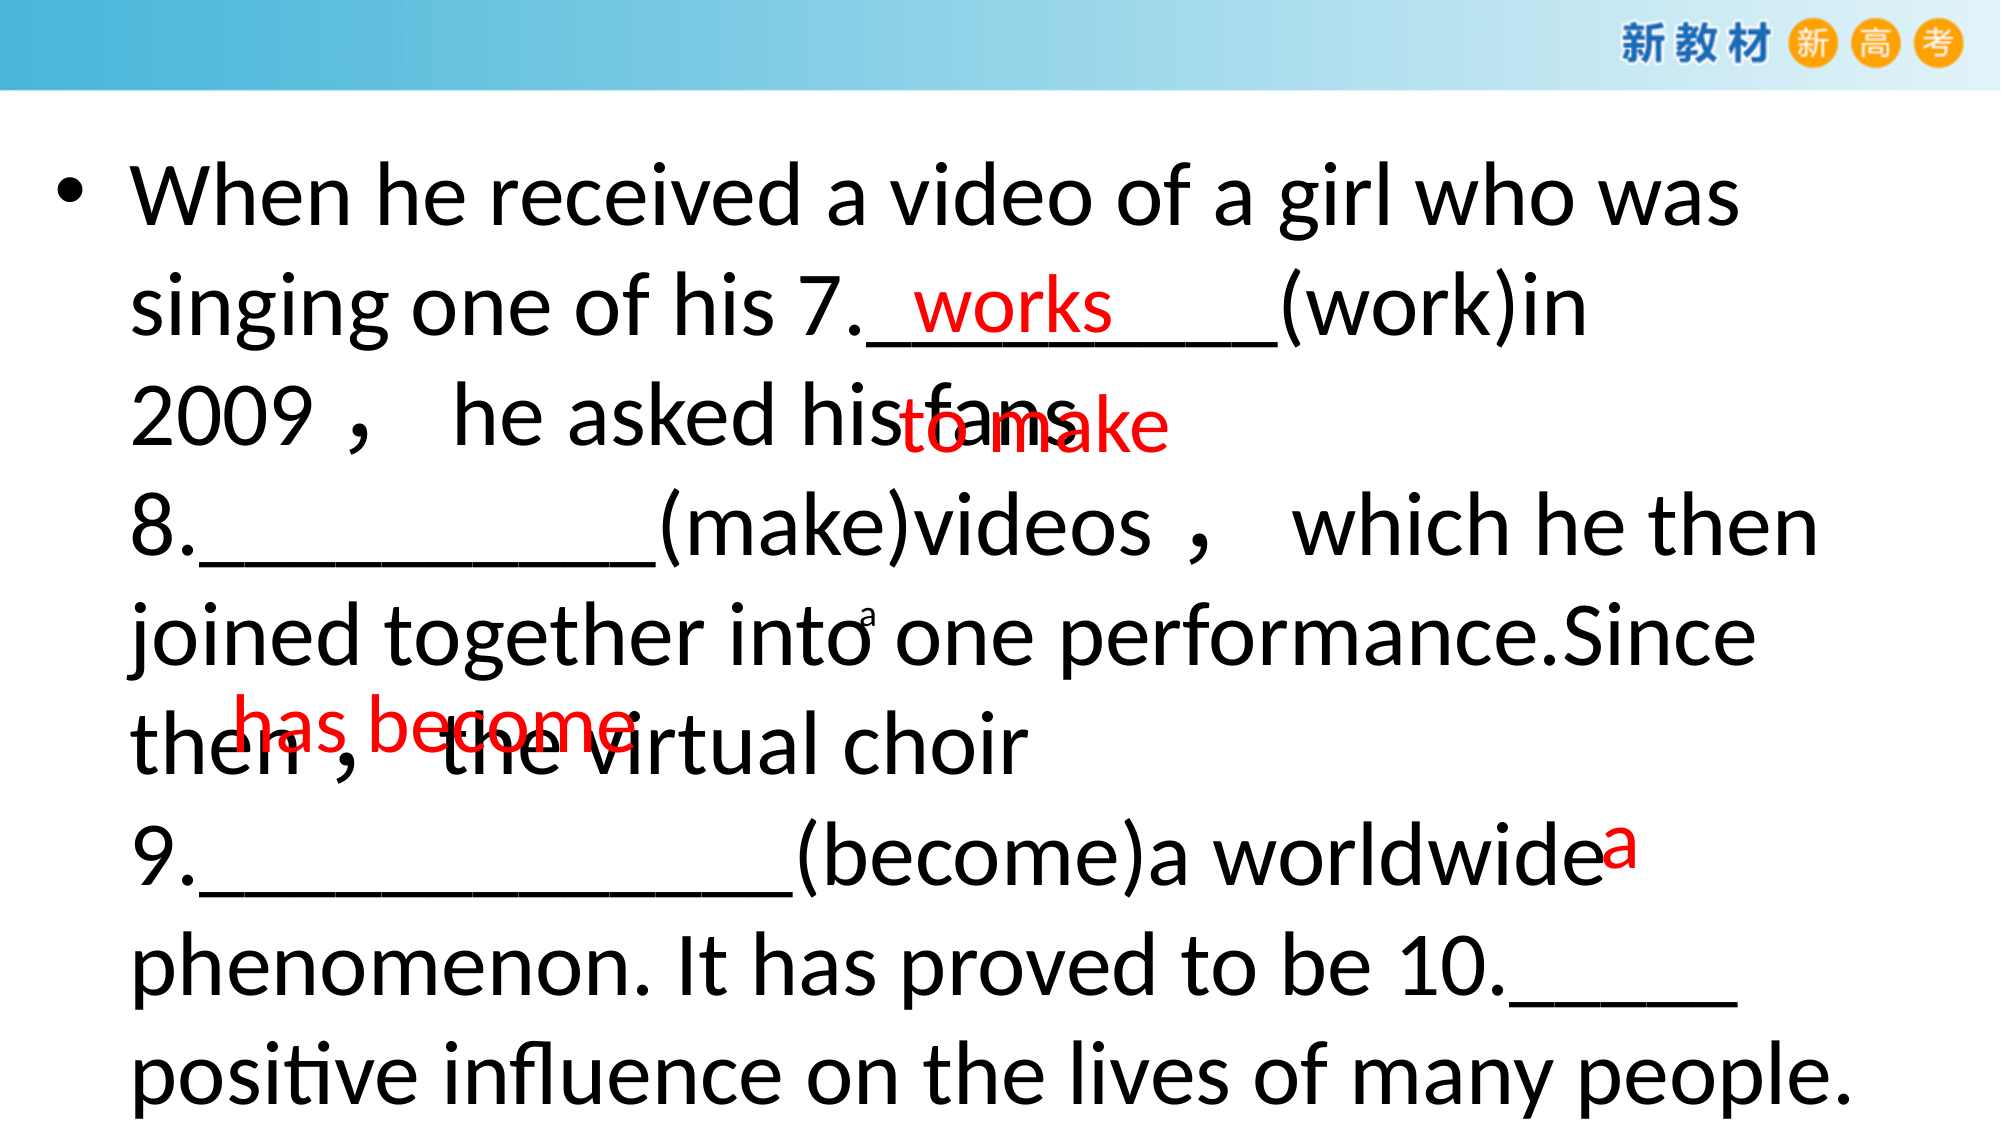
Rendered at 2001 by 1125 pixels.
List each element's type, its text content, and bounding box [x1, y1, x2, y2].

text_box a [1585, 777, 1759, 893]
text_box a [844, 581, 939, 642]
text_box works [898, 241, 1233, 357]
list When he received a video of a girl who was singing one of his 7._________(work)in 2009，he asked his fans 8.__________(make)videos，which he then joined together into one performance.Since then，the virtual choir 9._____________(become)a worldwide phenomenon. It has proved to be 10._____ positive influence on the lives of many people. [39, 126, 1894, 477]
text_box has become [216, 661, 757, 777]
text_box to make [883, 361, 1290, 477]
picture [0, 0, 2001, 1125]
